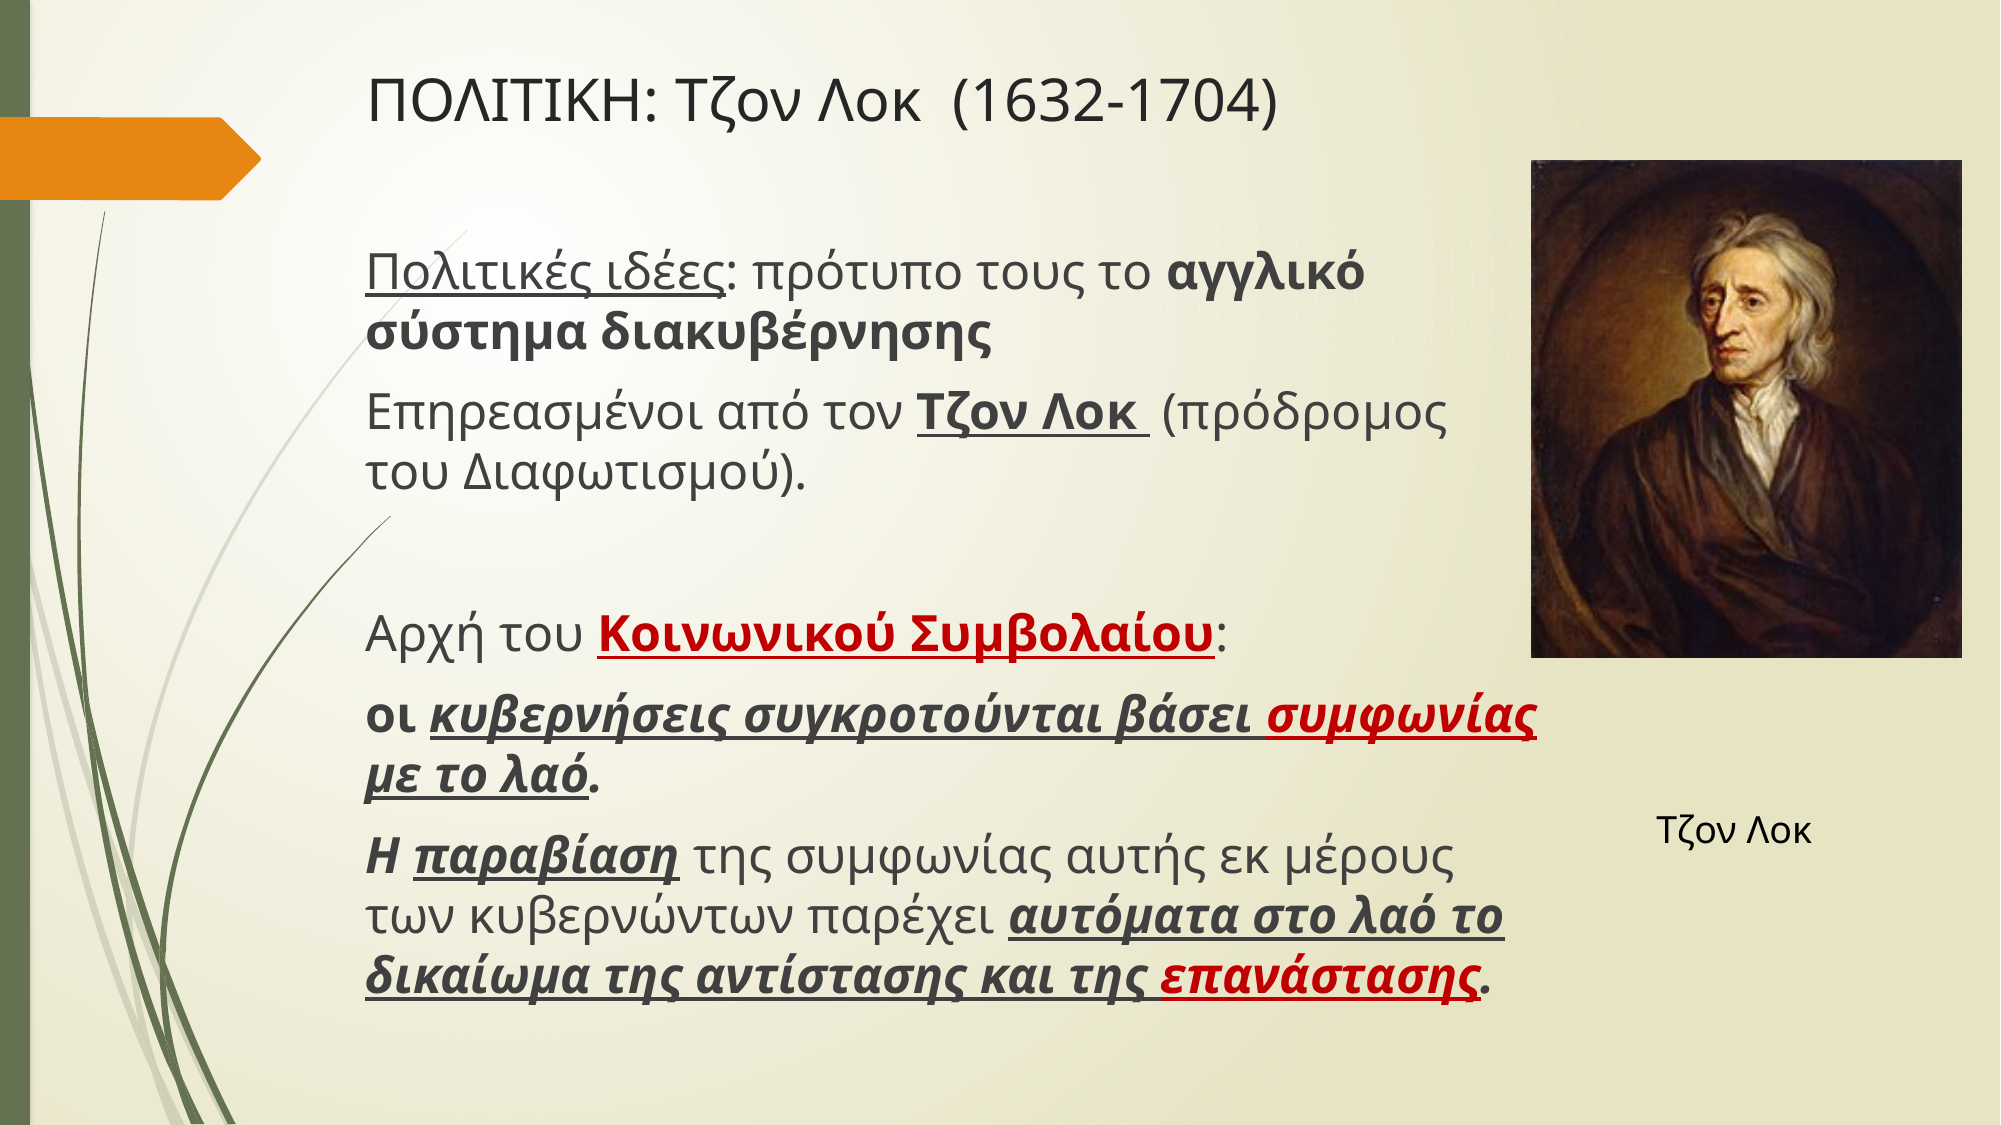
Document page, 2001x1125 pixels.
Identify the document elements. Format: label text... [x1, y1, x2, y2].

picture [1531, 160, 1963, 659]
list Πολιτικές ιδέες: πρότυπο τους το αγγλικό σύστημα διακυβέρνησης Επηρεασμένοι από τον Τζον Λοκ (πρόδρομος του Διαφωτισμού). Αρχή του Κοινωνικού Συμβολαίου: οι κυβερνήσεις συγκροτούνται βάσει συμφωνίας με το λαό. Η παραβίαση της συμφωνίας αυτής εκ μέρους των κυβερνώντων παρέχει αυτόματα στο λαό το δικαίωμα της αντίστασης και της επανάστασης. [350, 231, 1556, 1106]
text_box Τζον Λοκ [1641, 798, 1837, 859]
title ΠΟΛΙΤΙΚΗ: Τζον Λοκ (1632-1704) [351, 54, 1432, 185]
